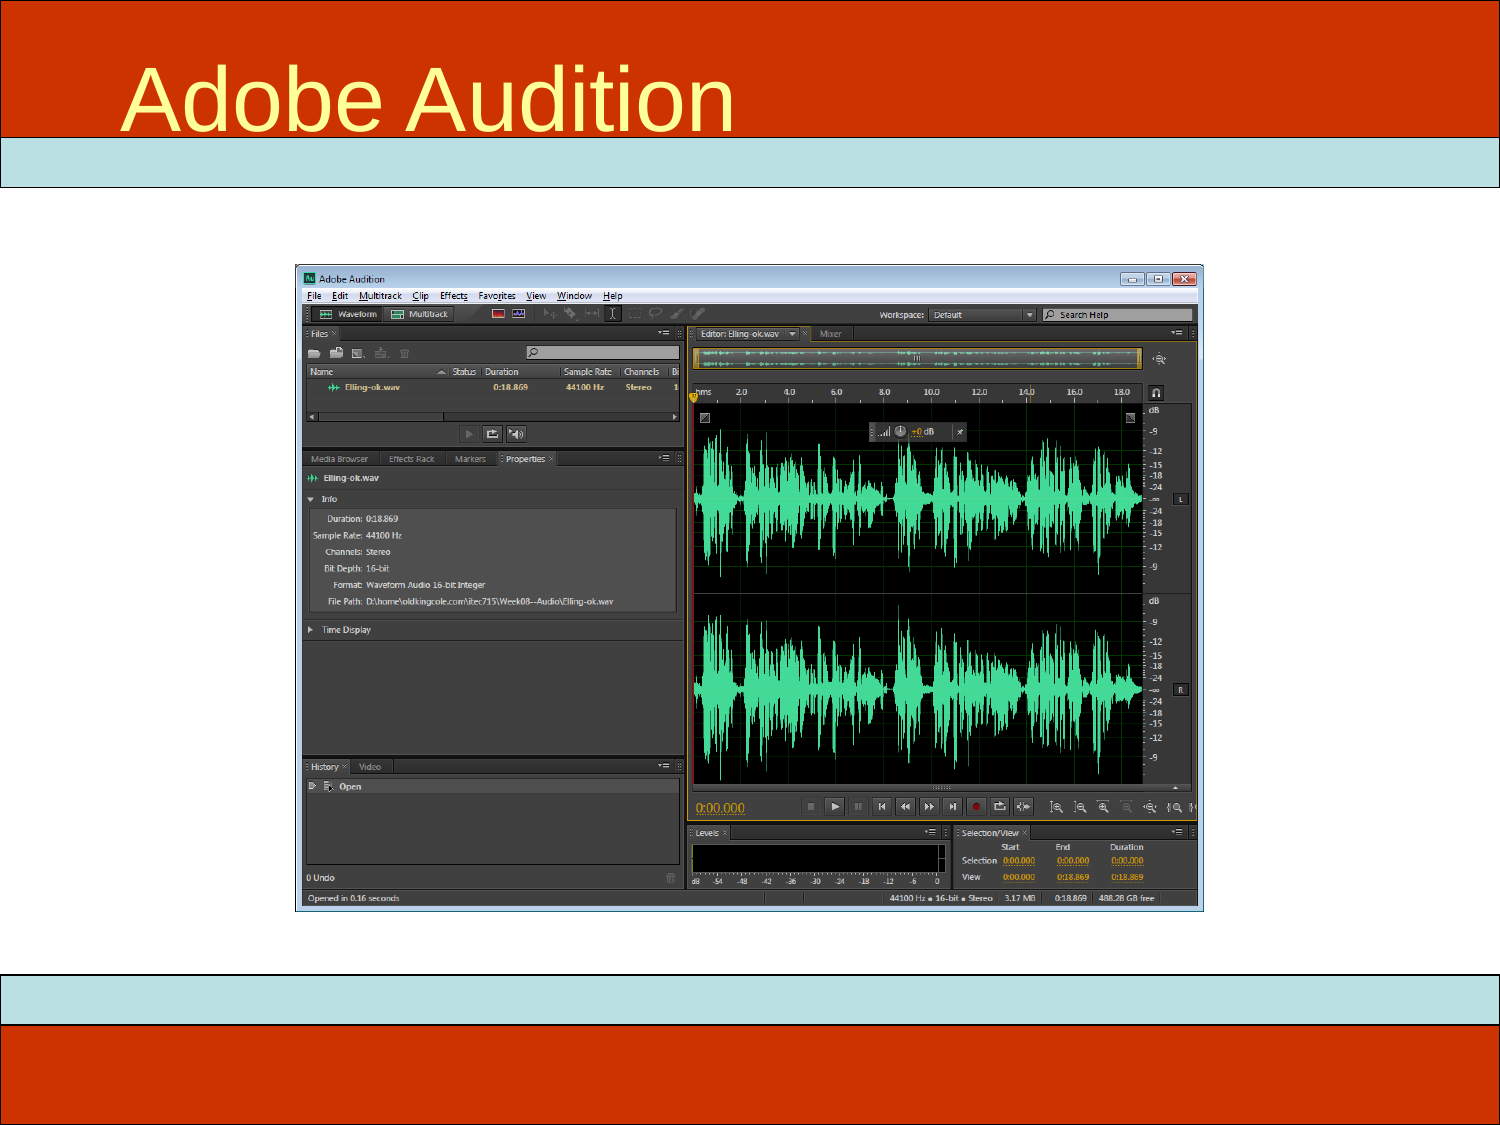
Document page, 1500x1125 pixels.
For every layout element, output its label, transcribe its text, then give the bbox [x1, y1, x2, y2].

title Adobe Audition [105, 0, 1456, 189]
picture [295, 264, 1205, 912]
